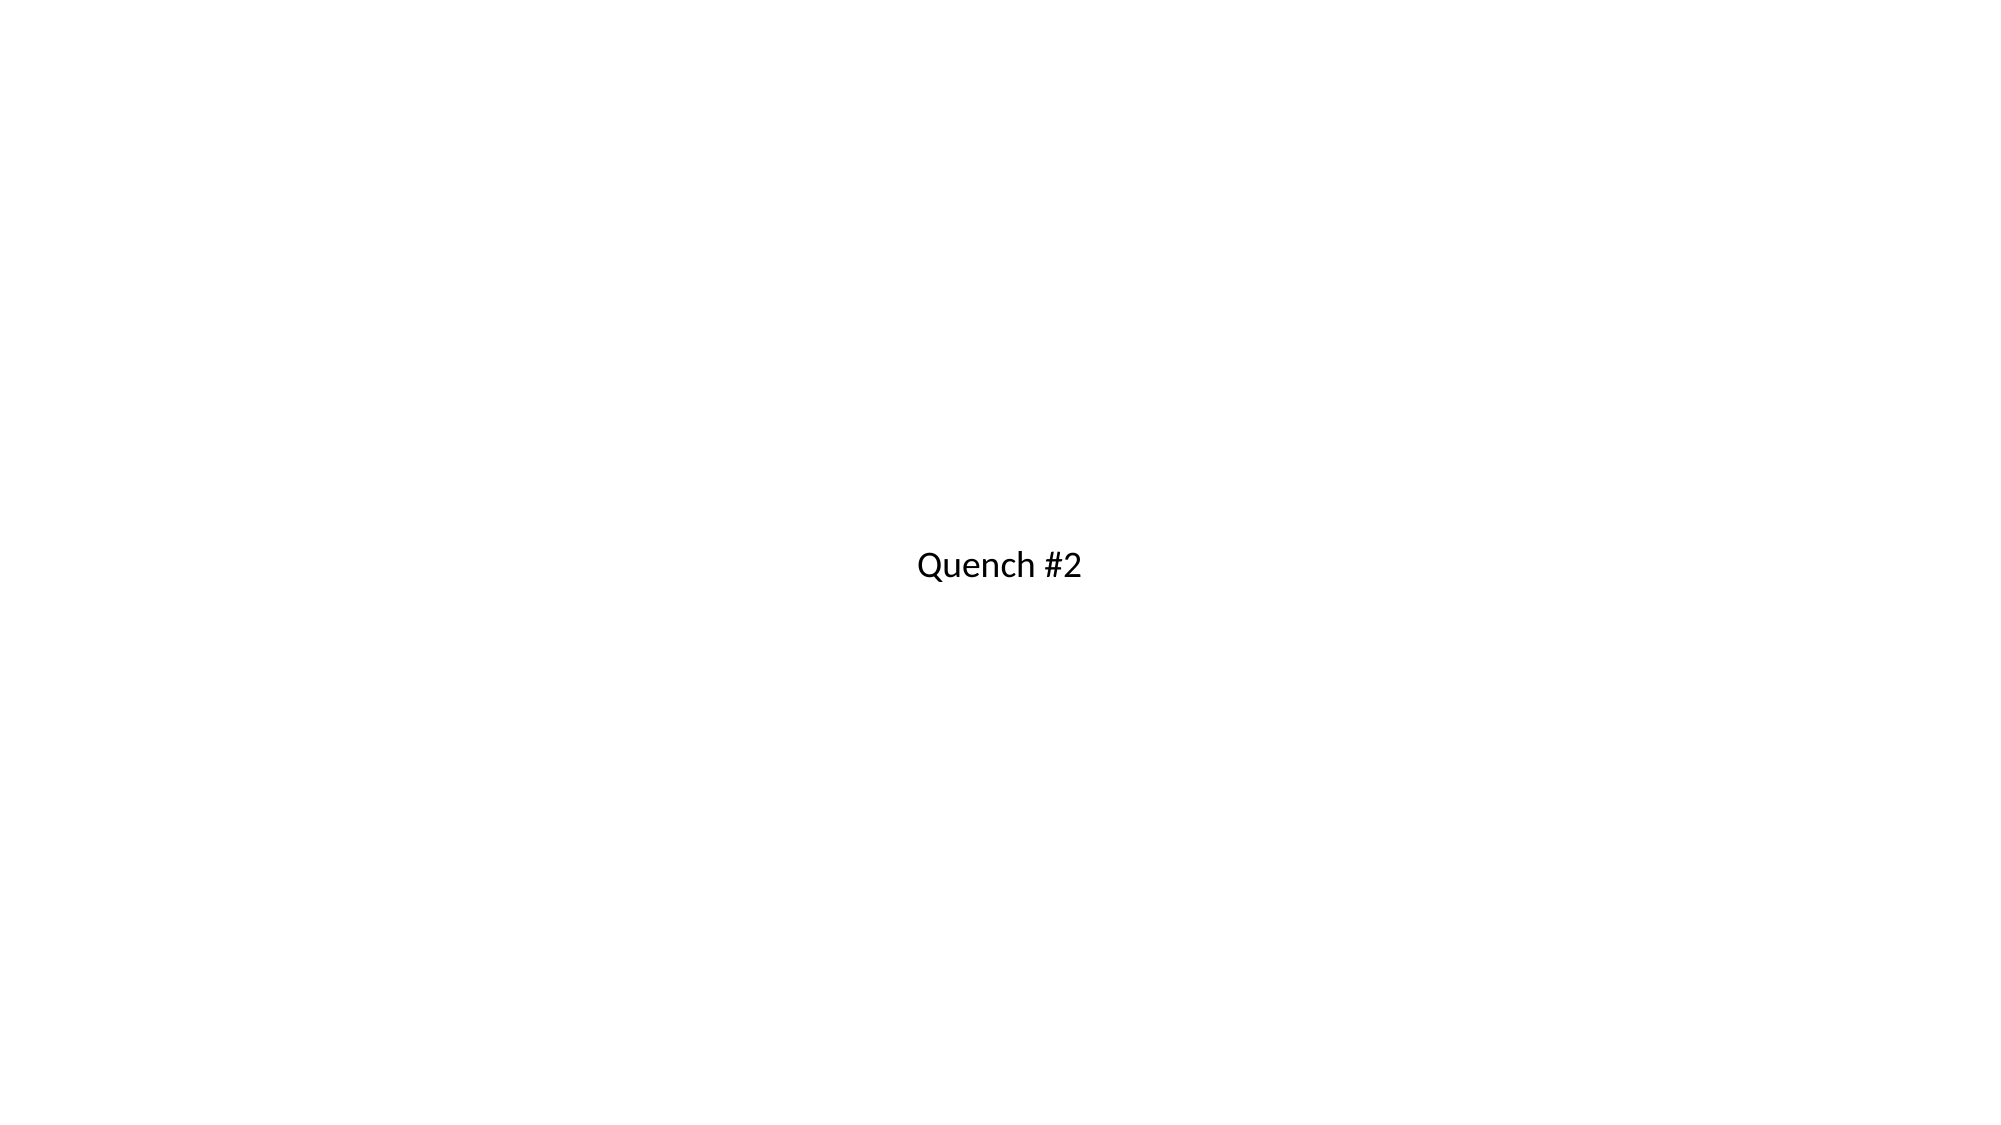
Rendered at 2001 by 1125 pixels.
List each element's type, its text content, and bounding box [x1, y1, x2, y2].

text_box Quench #2 [902, 532, 1098, 592]
